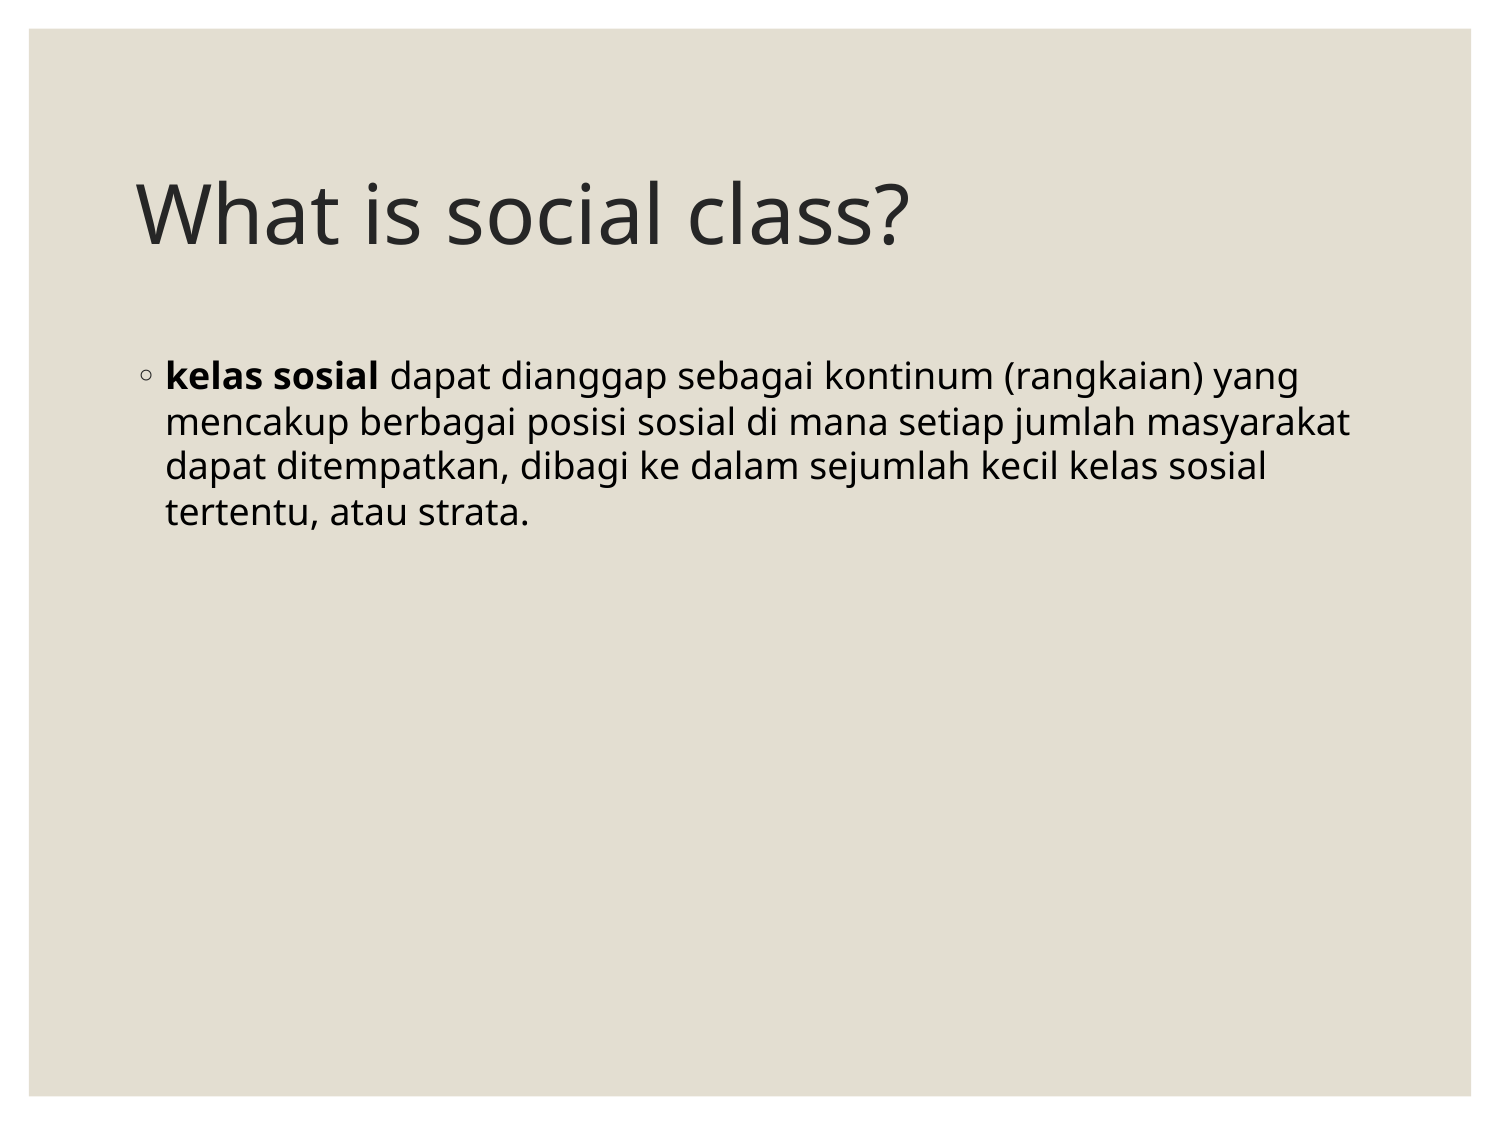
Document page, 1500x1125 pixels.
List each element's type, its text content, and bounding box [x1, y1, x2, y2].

title What is social class? [120, 105, 1380, 331]
list kelas sosial dapat dianggap sebagai kontinum (rangkaian) yang mencakup berbagai posisi sosial di mana setiap jumlah masyarakat dapat ditempatkan, dibagi ke dalam sejumlah kecil kelas sosial tertentu, atau strata. [120, 345, 1380, 990]
